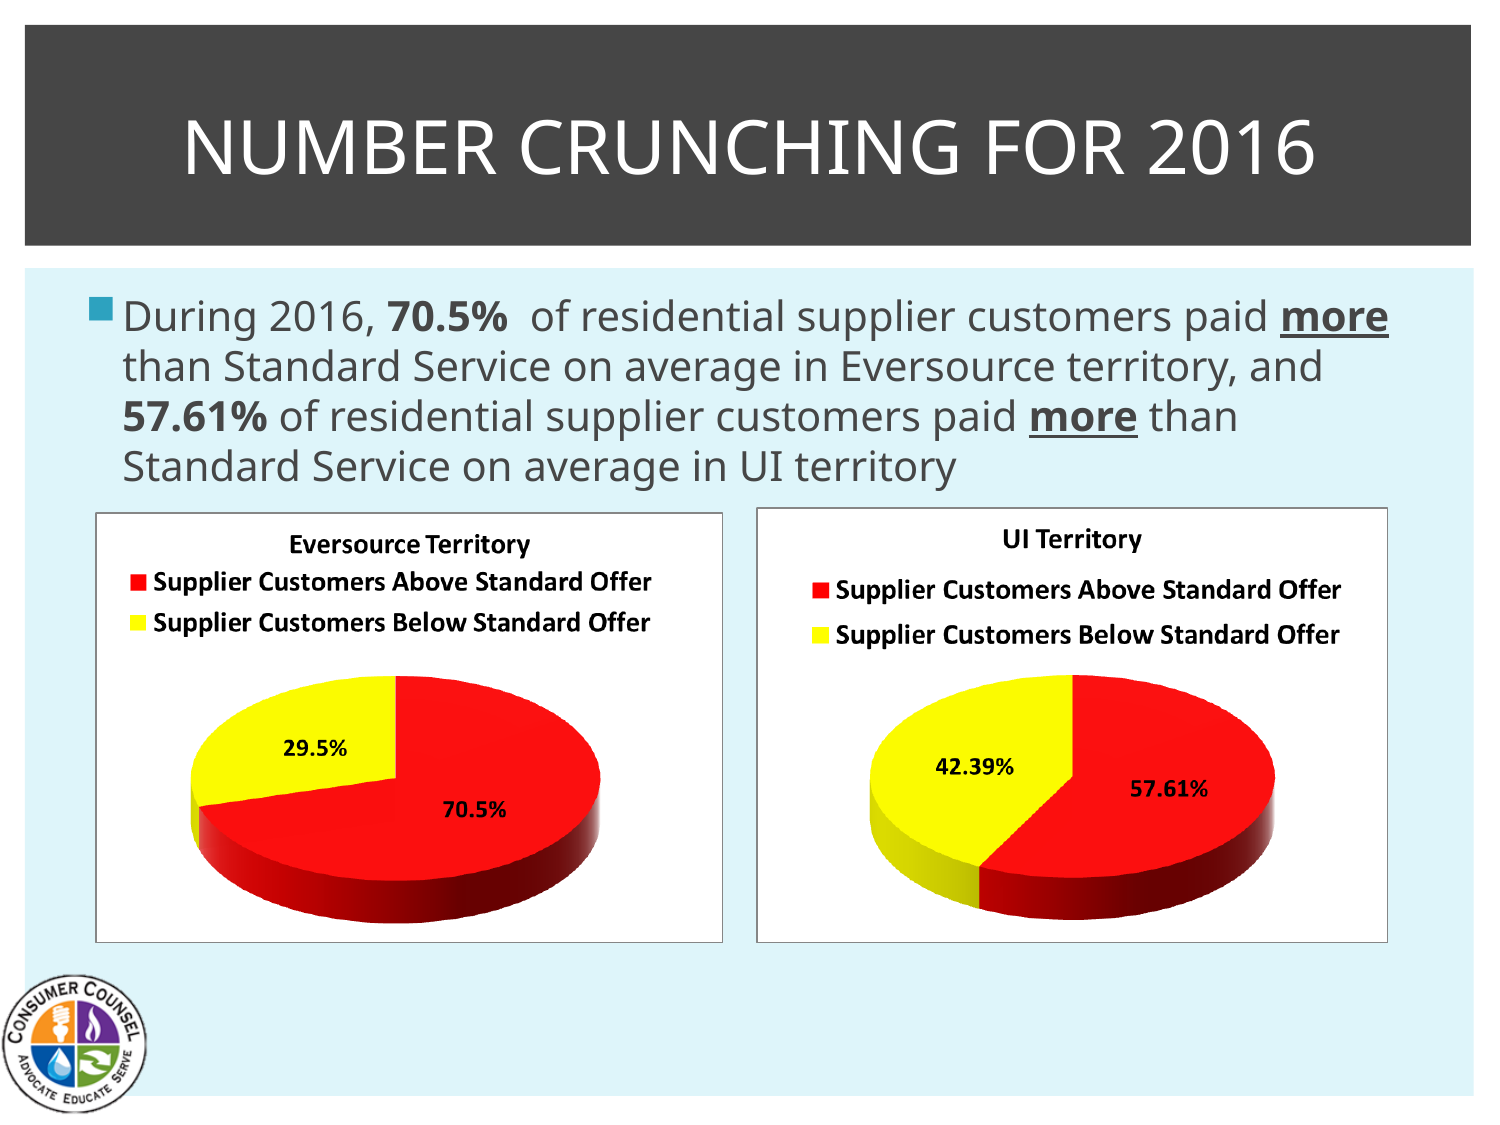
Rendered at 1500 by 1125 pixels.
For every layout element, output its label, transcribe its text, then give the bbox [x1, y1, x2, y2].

picture [0, 966, 150, 1120]
picture [95, 512, 723, 943]
title Number Crunching for 2016 [62, 58, 1438, 232]
list During 2016, 70.5% of residential supplier customers paid more than Standard Service on average in Eversource territory, and 57.61% of residential supplier customers paid more than Standard Service on average in UI territory [62, 281, 1442, 1005]
picture [756, 507, 1388, 943]
